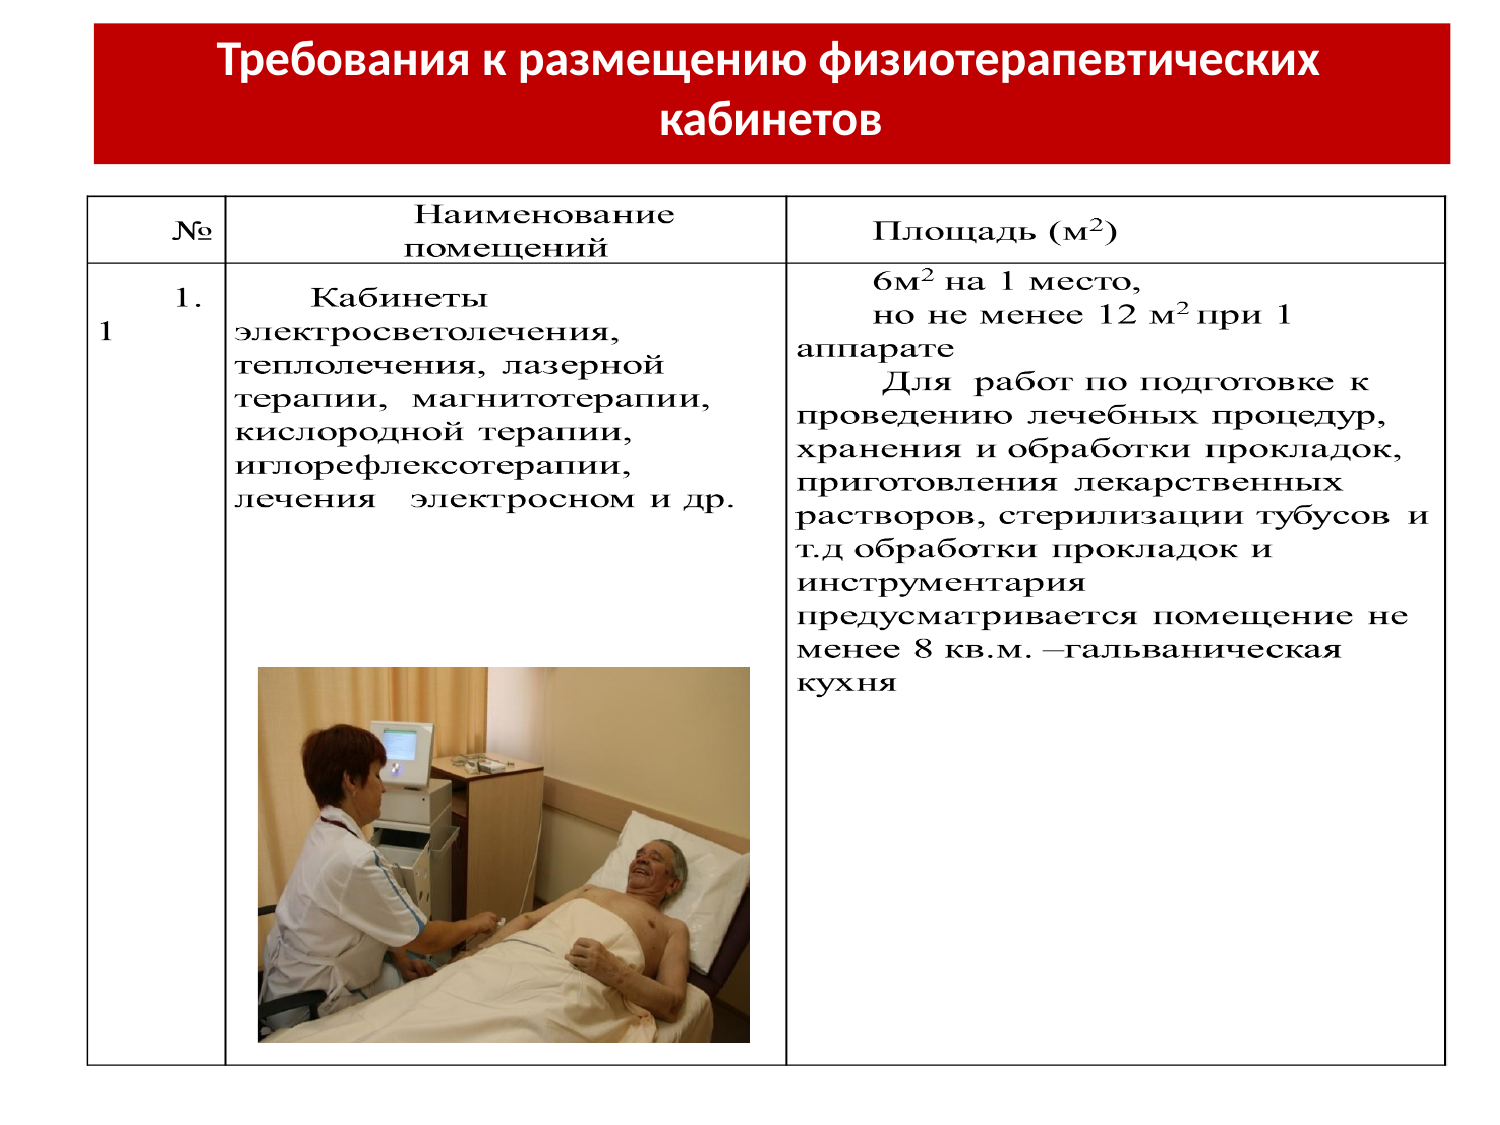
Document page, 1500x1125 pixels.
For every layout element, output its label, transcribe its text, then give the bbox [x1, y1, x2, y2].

text_box [257, 667, 750, 1043]
text_box [93, 23, 101, 165]
title Требования к размещению физиотерапевтических кабинетов [101, 23, 1399, 195]
text_box [86, 195, 1448, 1066]
text_box [1399, 23, 1451, 165]
